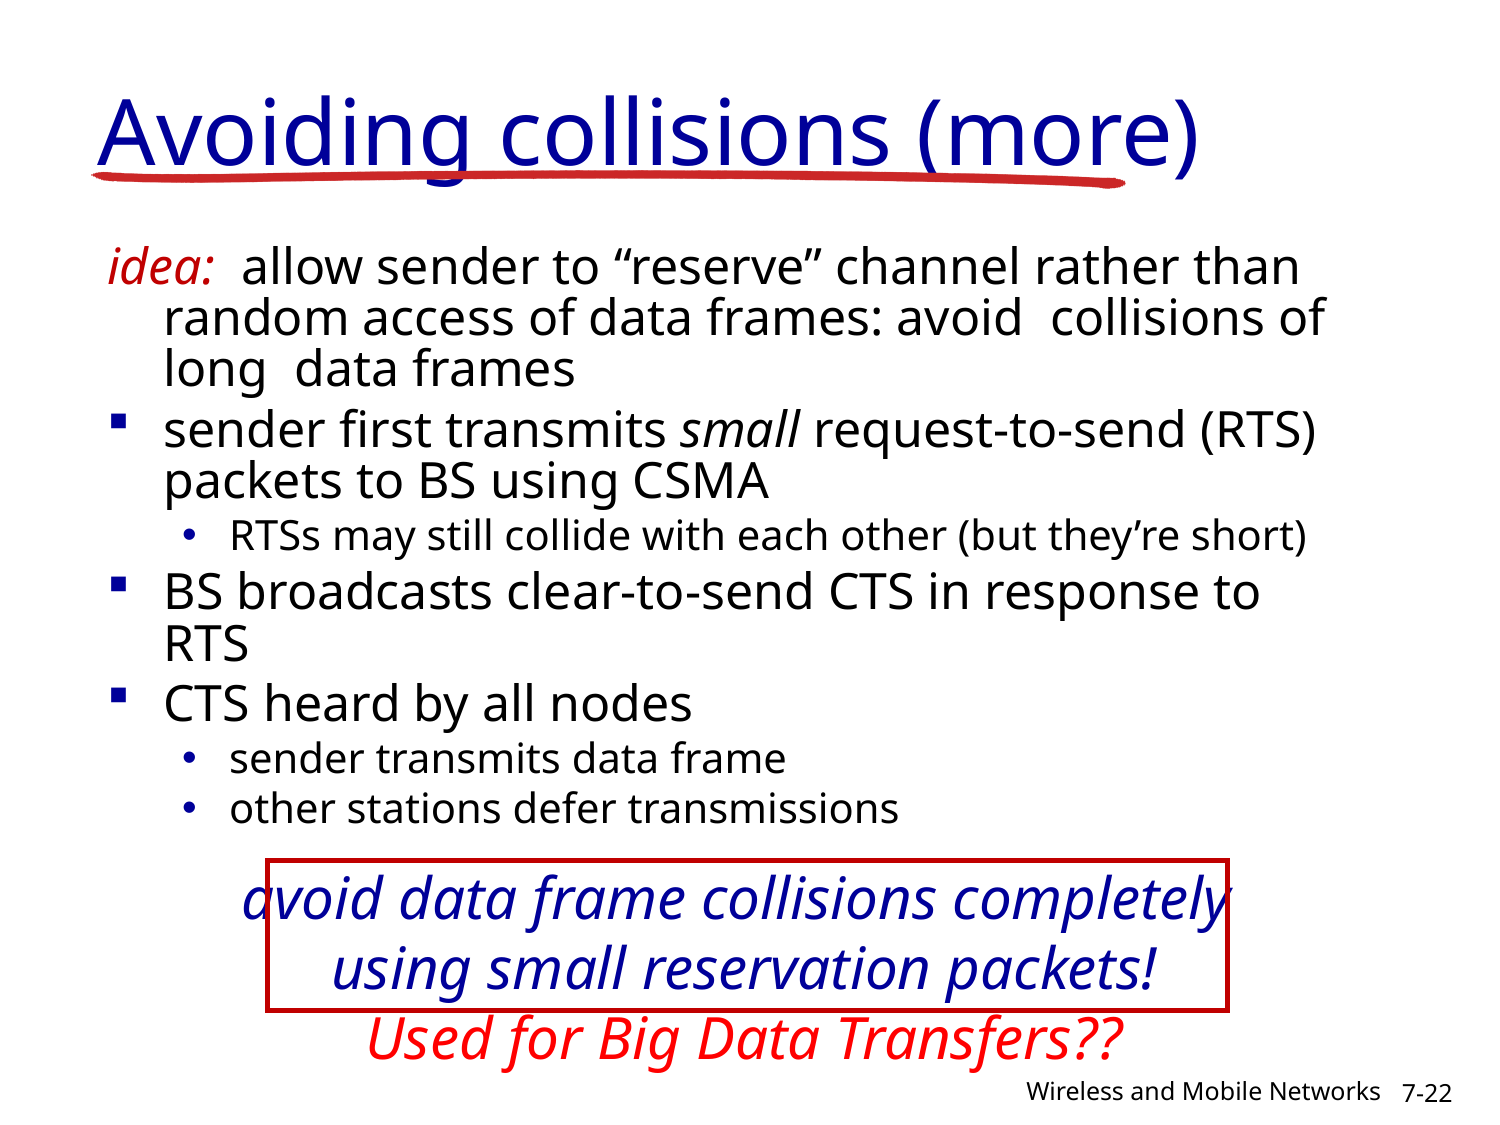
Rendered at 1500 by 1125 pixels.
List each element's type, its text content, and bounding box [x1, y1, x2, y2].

footer Wireless and Mobile Networks [960, 1067, 1404, 1110]
text_box avoid data frame collisions completely using small reservation packets! Used for Big Data Transfers?? [226, 853, 1262, 1079]
text_box [267, 860, 1228, 1011]
slide_number 7-22 [1387, 1069, 1500, 1115]
title Avoiding collisions (more) [82, 34, 1456, 223]
picture [87, 165, 1138, 194]
list idea: allow sender to “reserve” channel rather than random access of data frames: avoid collisions of long data frames sender first transmits small request-to-send (RTS) packets to BS using CSMA RTSs may still collide with each other (but they’re short) BS broadcasts clear-to-send CTS in response to RTS CTS heard by all nodes sender transmits data frame other stations defer transmissions [92, 236, 1368, 829]
